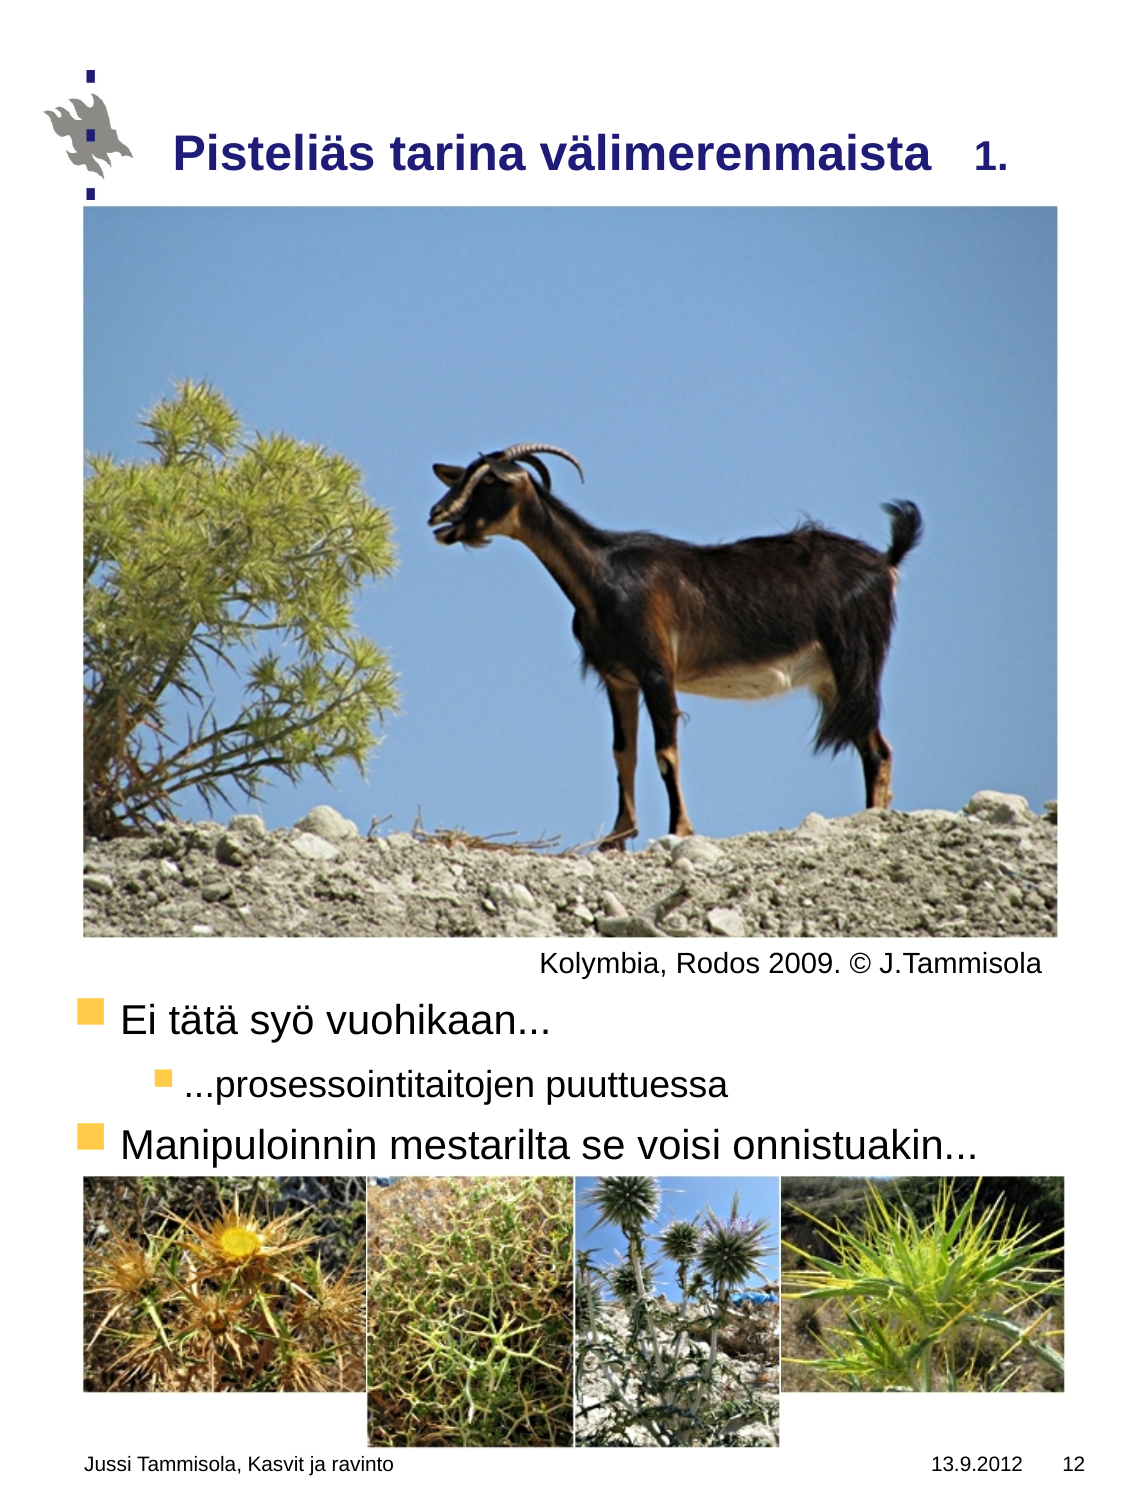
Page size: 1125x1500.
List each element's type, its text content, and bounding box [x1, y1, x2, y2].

list Ei tätä syö vuohikaan... ...prosessointitaitojen puuttuessa Manipuloinnin mestarilta se voisi onnistuakin... [58, 972, 1091, 1184]
title Pisteliäs tarina välimerenmaista 1. [128, 34, 1053, 188]
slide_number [859, 1442, 1022, 1487]
text_box Kolymbia, Rodos 2009. © J.Tammisola [524, 937, 1067, 988]
picture [82, 1174, 1066, 1449]
footer Jussi Tammisola, Kasvit ja ravinto [83, 1442, 856, 1487]
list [81, 205, 1059, 940]
slide_number 12 [1022, 1442, 1086, 1487]
picture [43, 70, 133, 200]
